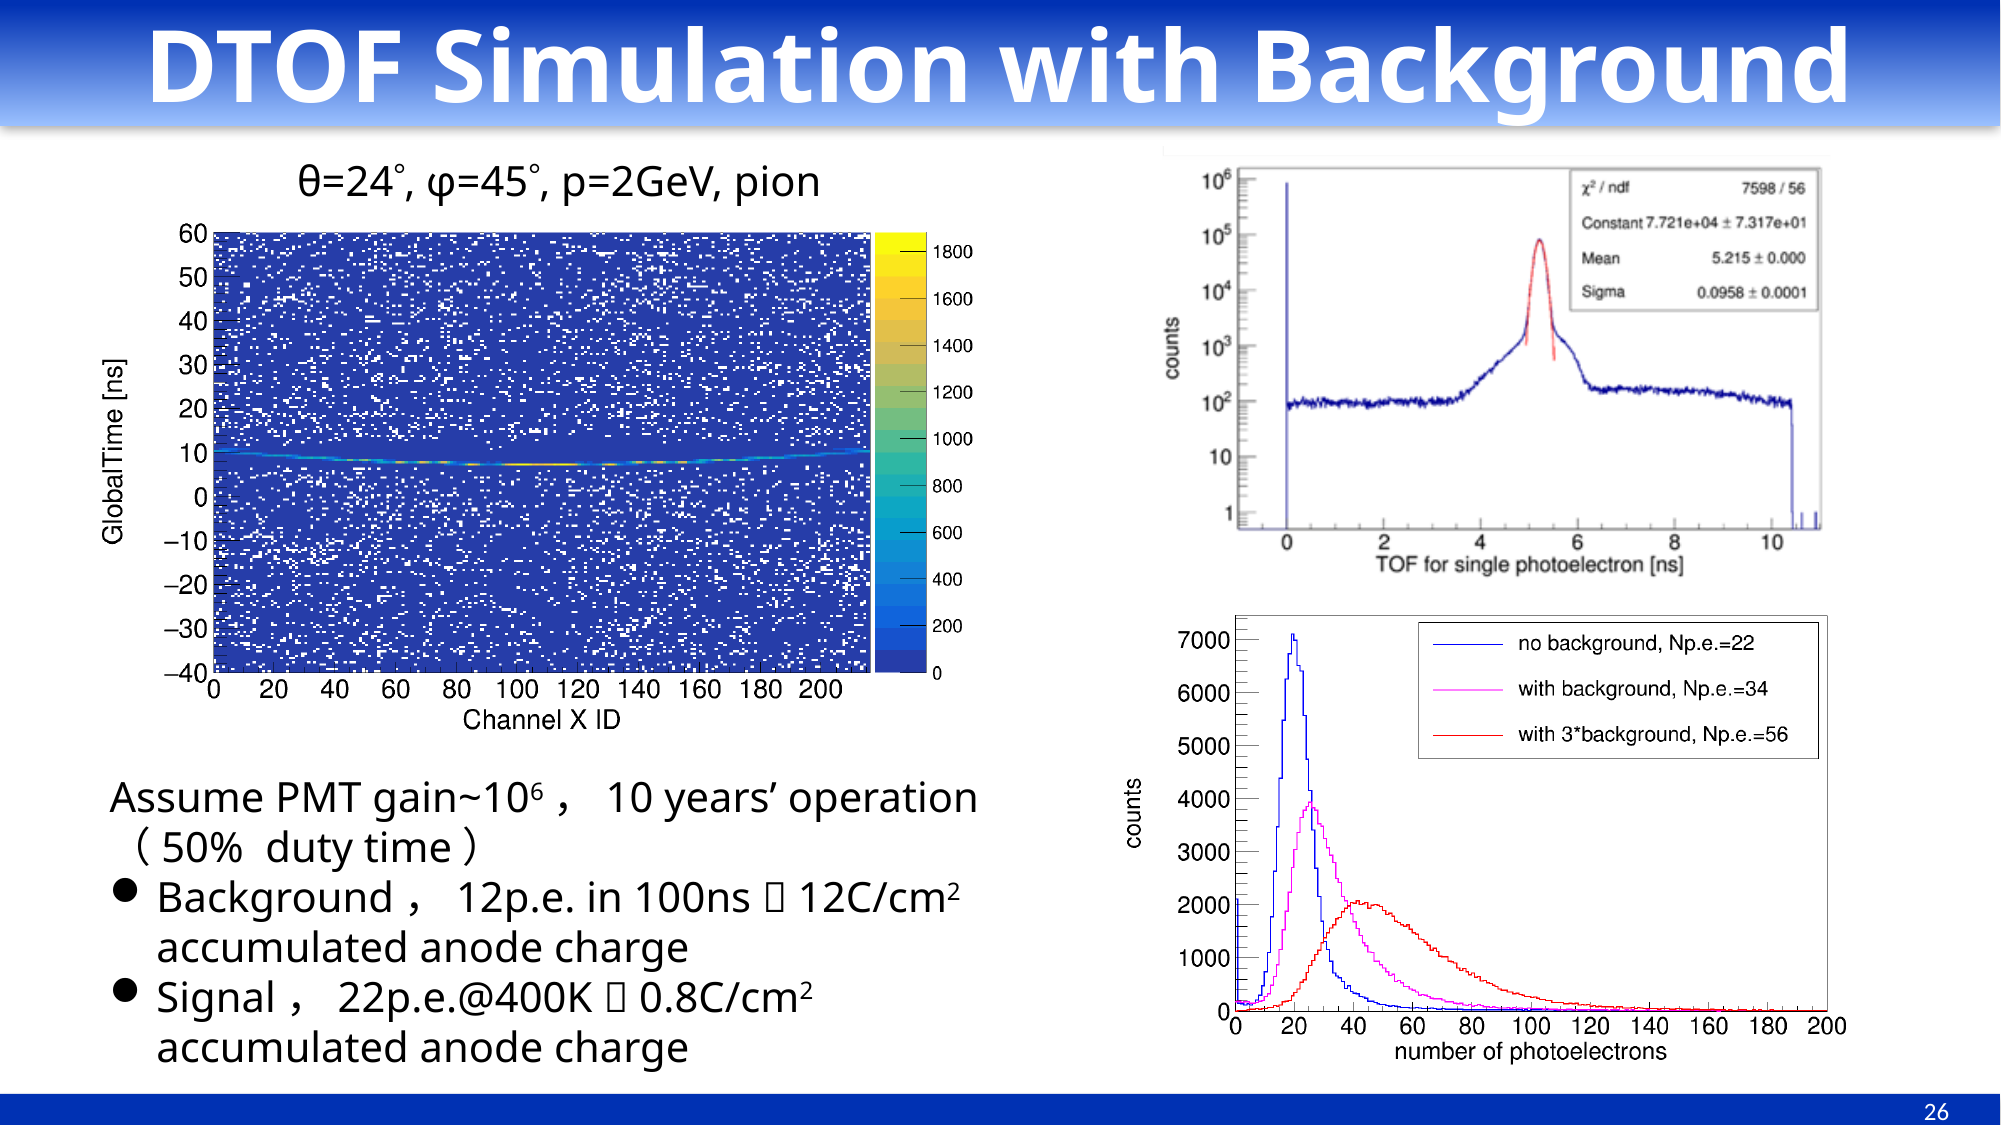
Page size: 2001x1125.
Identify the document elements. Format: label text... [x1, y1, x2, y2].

picture [94, 211, 983, 740]
text_box θ=24, φ=45, p=2GeV, pion [282, 146, 837, 210]
title DTOF Simulation with Background [0, 0, 2000, 126]
picture [1162, 146, 1831, 580]
text_box Assume PMT gain~106，10 years’ operation （50% duty time） Background，12p.e. in 100ns  12C/cm2 accumulated anode charge Signal，22p.e.@400K  0.8C/cm2 accumulated anode charge [94, 763, 1057, 1079]
picture [1106, 600, 1858, 1071]
